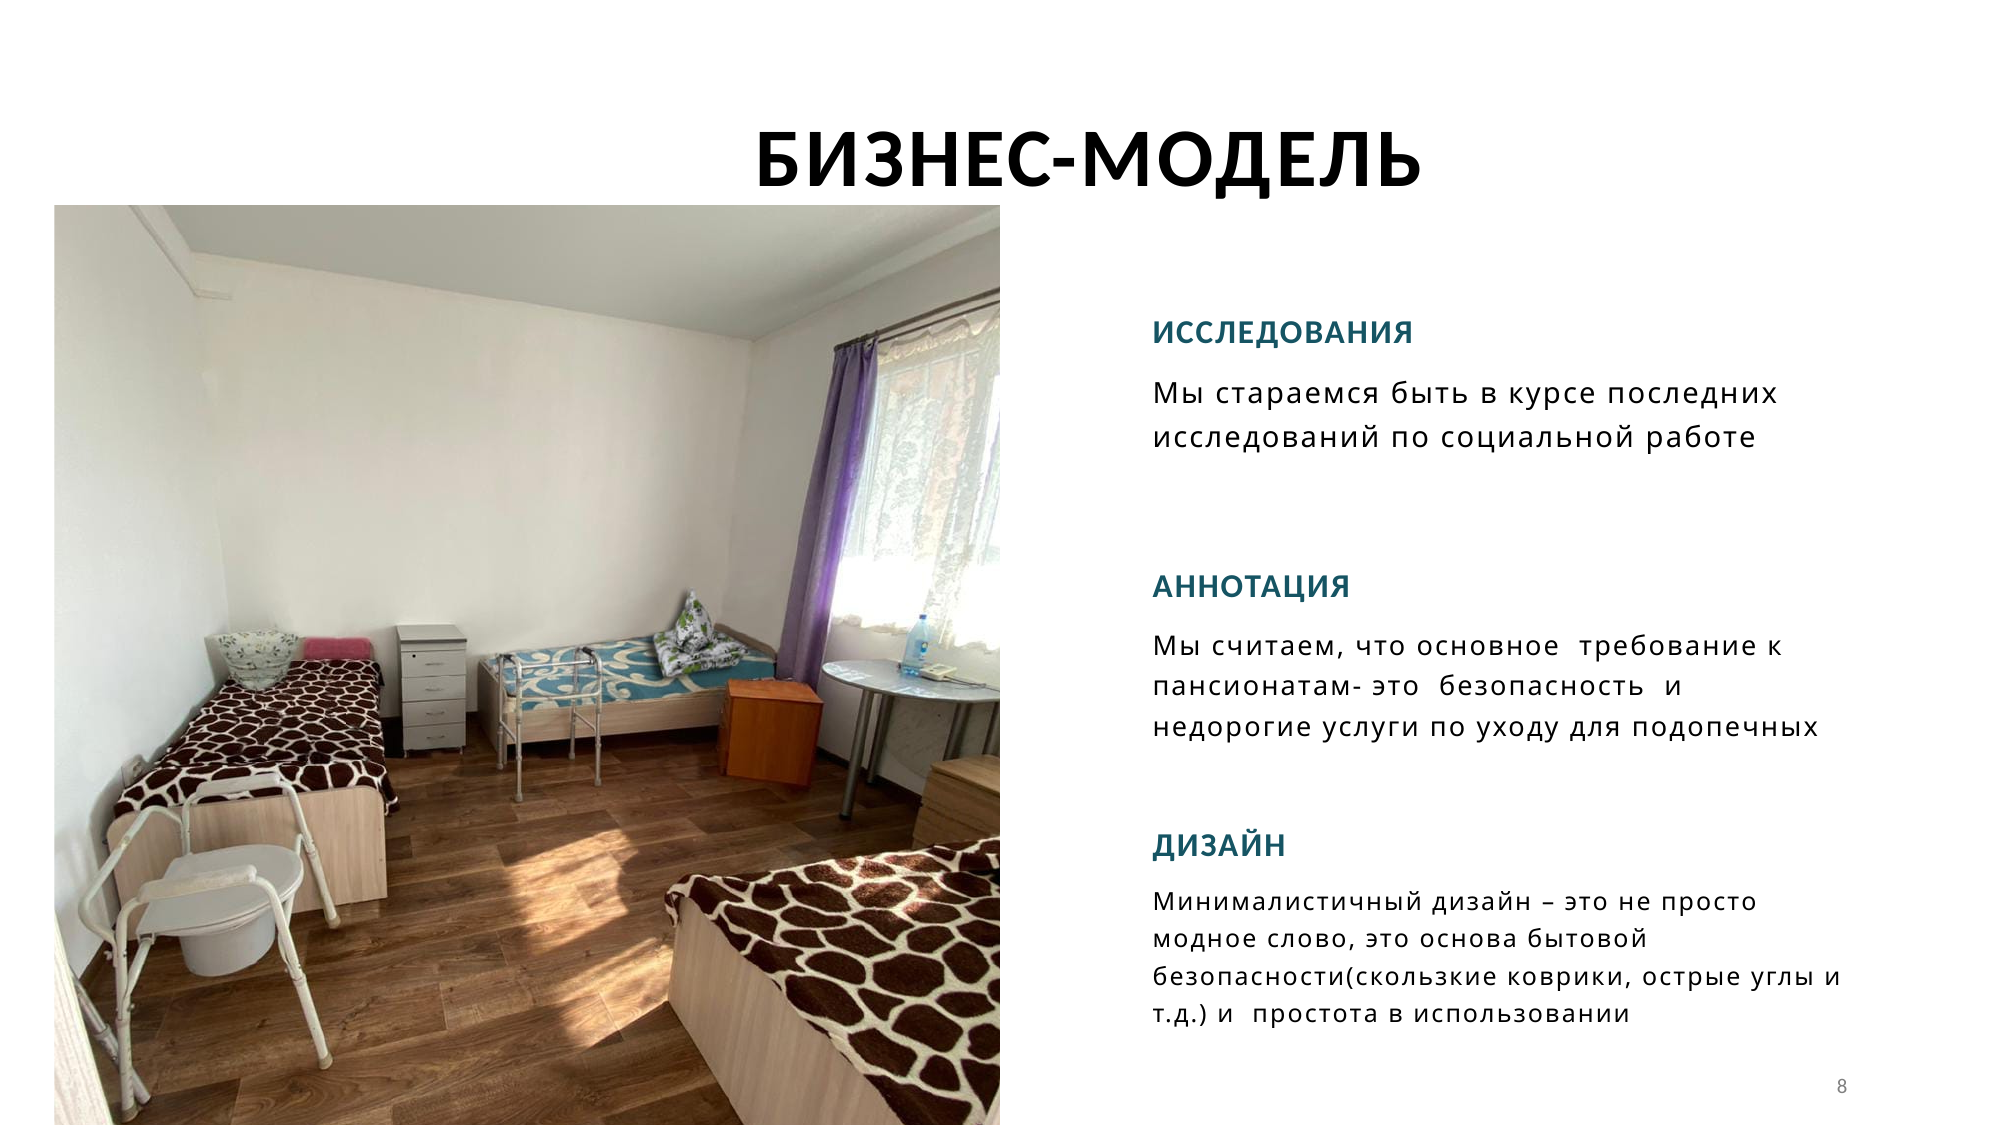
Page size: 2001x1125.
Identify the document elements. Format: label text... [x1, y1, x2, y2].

list Дизайн [1137, 780, 1863, 870]
list Мы считаем, что основное требование к пансионатам- это безопасность и недорогие услуги по уходу для подопечных [1137, 612, 1863, 752]
title Бизнес-модель [740, 109, 1732, 216]
slide_number 8 [1412, 1068, 1863, 1103]
list Мы стараемся быть в курсе последних исследований по социальной работе [1137, 358, 1863, 507]
list Исследования [1137, 267, 1863, 358]
picture [54, 205, 1000, 1125]
list Аннотация [1137, 521, 1863, 612]
list Минималистичный дизайн – это не просто модное слово, это основа бытовой безопасности(скользкие коврики, острые углы и т.д.) и простота в использовании [1137, 870, 1863, 1044]
